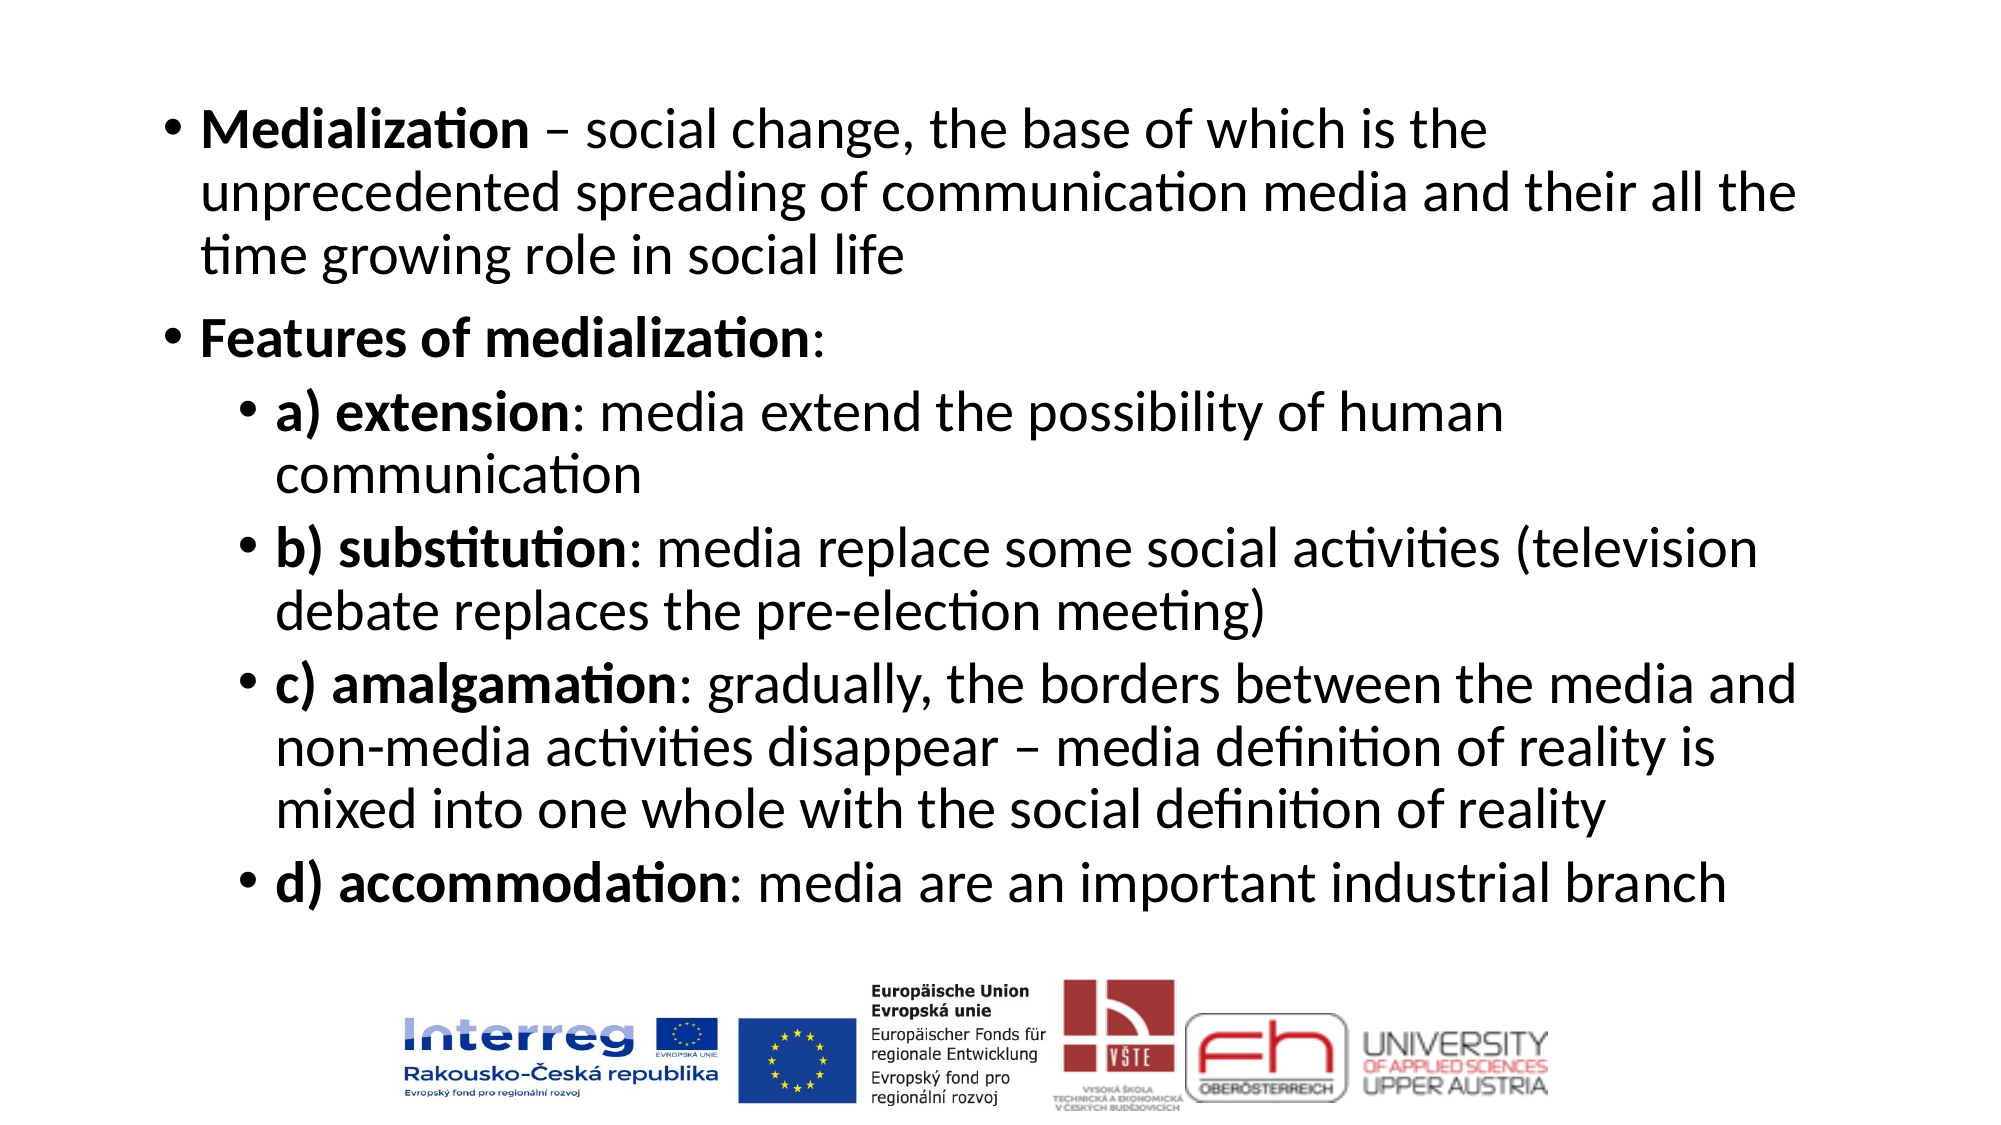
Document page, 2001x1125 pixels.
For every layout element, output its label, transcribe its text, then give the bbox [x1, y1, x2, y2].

picture [1185, 1013, 1548, 1103]
picture [374, 984, 1046, 1125]
list Medialization – social change, the base of which is the unprecedented spreading of communication media and their all the time growing role in social life Features of medialization: a) extension: media extend the possibility of human communication b) substitution: media replace some social activities (television debate replaces the pre-election meeting) c) amalgamation: gradually, the borders between the media and non-media activities disappear – media definition of reality is mixed into one whole with the social definition of reality d) accommodation: media are an important industrial branch [147, 90, 1873, 925]
picture [1053, 979, 1184, 1111]
